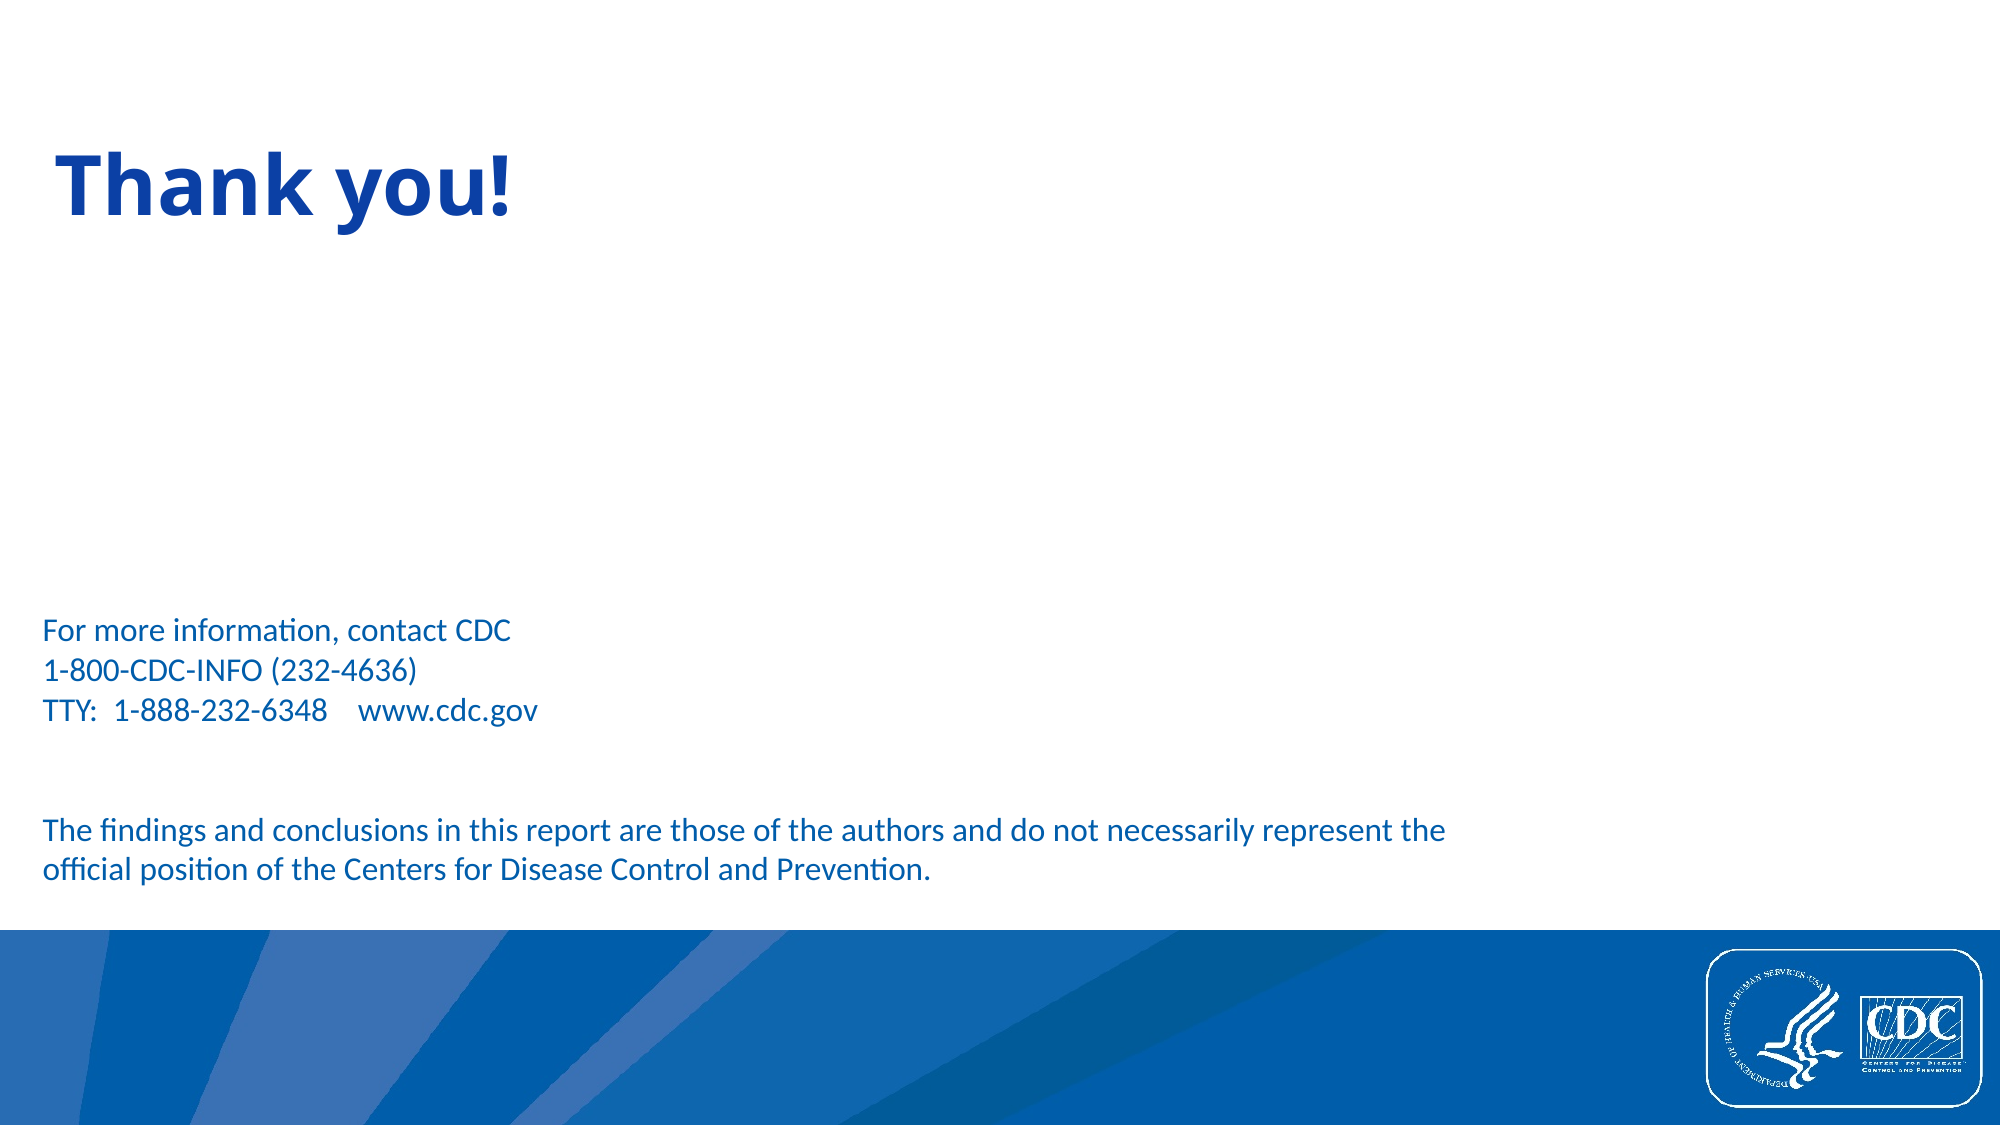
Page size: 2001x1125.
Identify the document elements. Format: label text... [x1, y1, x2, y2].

picture [0, 930, 2000, 1125]
title Thank you! [39, 124, 1765, 342]
